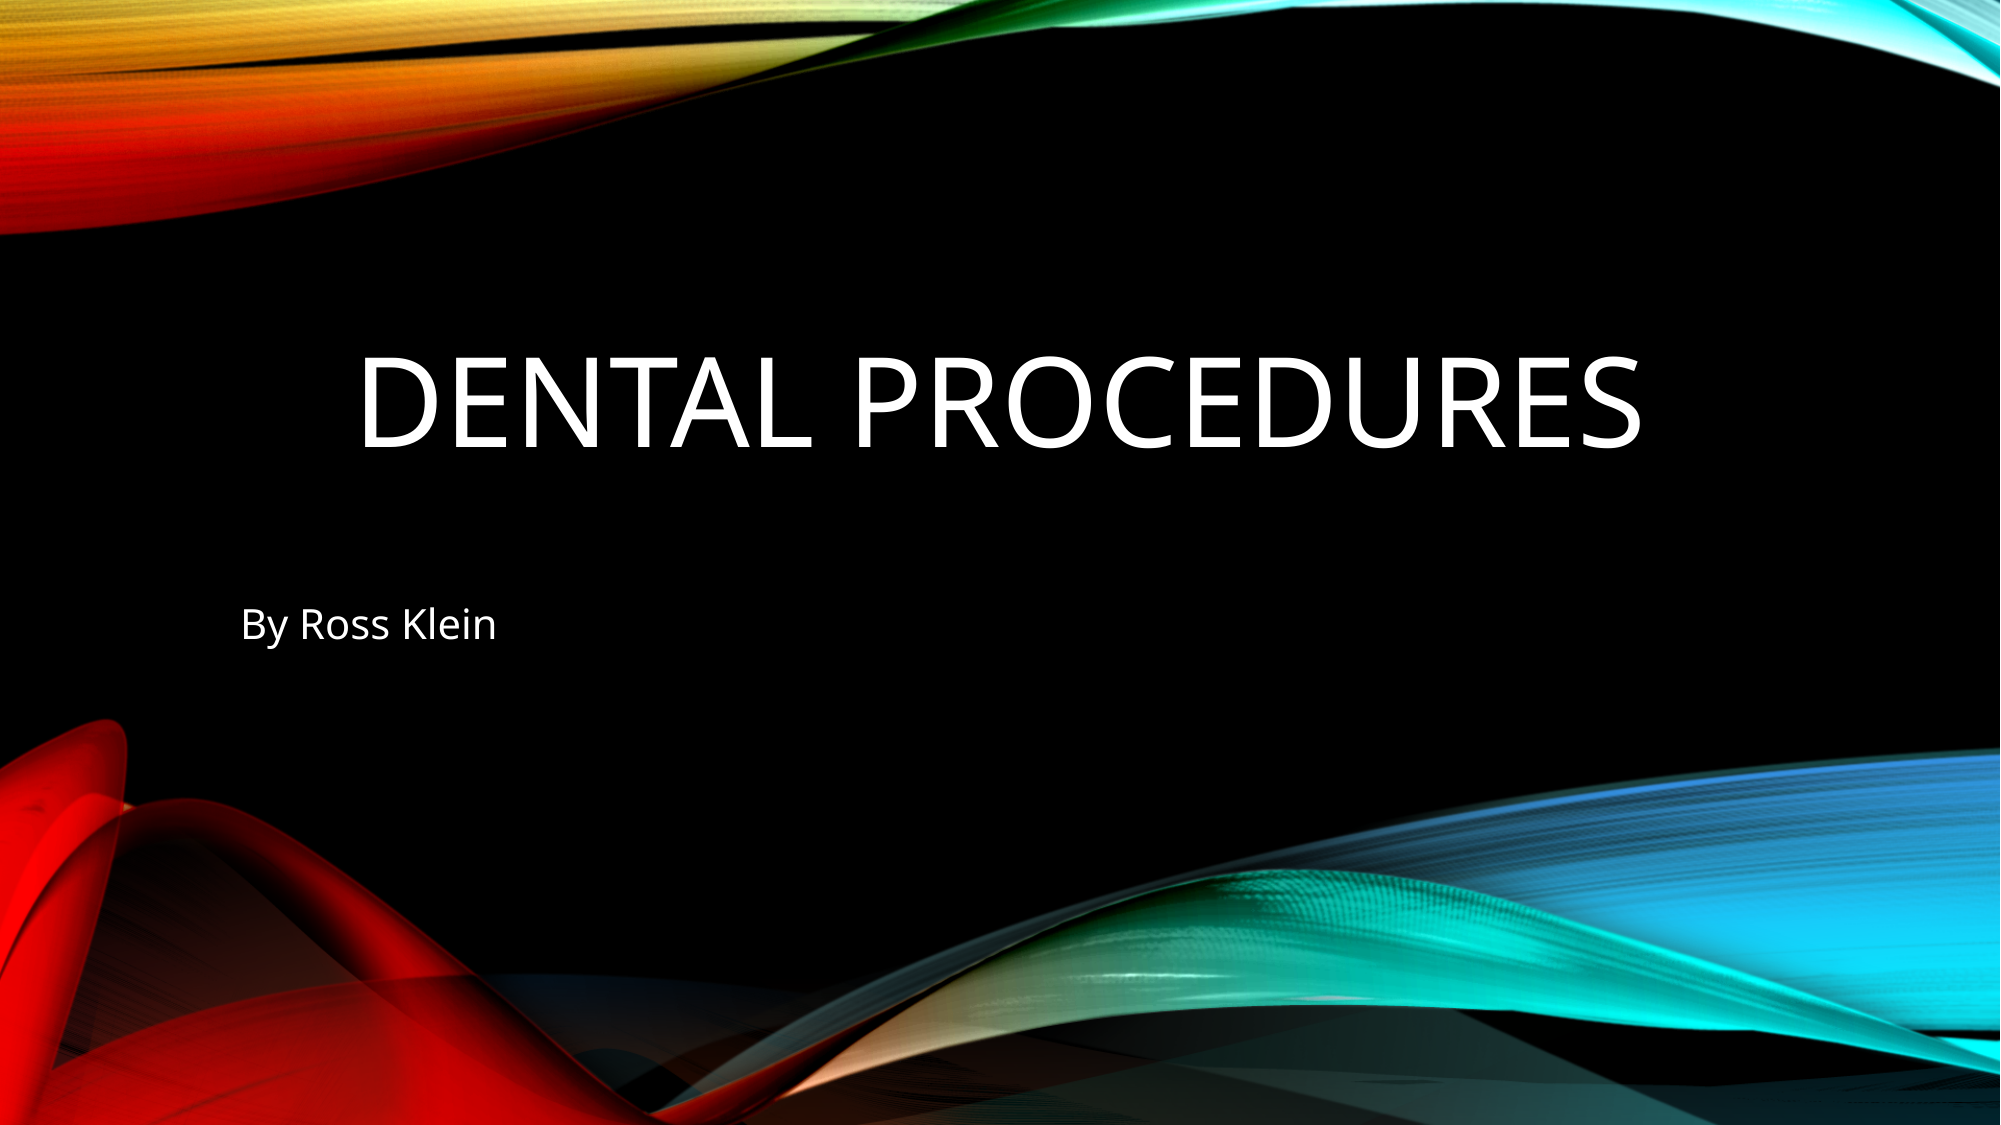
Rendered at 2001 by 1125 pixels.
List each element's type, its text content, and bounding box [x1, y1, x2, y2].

title DentaL Procedures [225, 278, 1775, 483]
subtitle By Ross Klein [225, 595, 1775, 709]
picture [0, 717, 2000, 1125]
picture [0, 0, 2000, 237]
